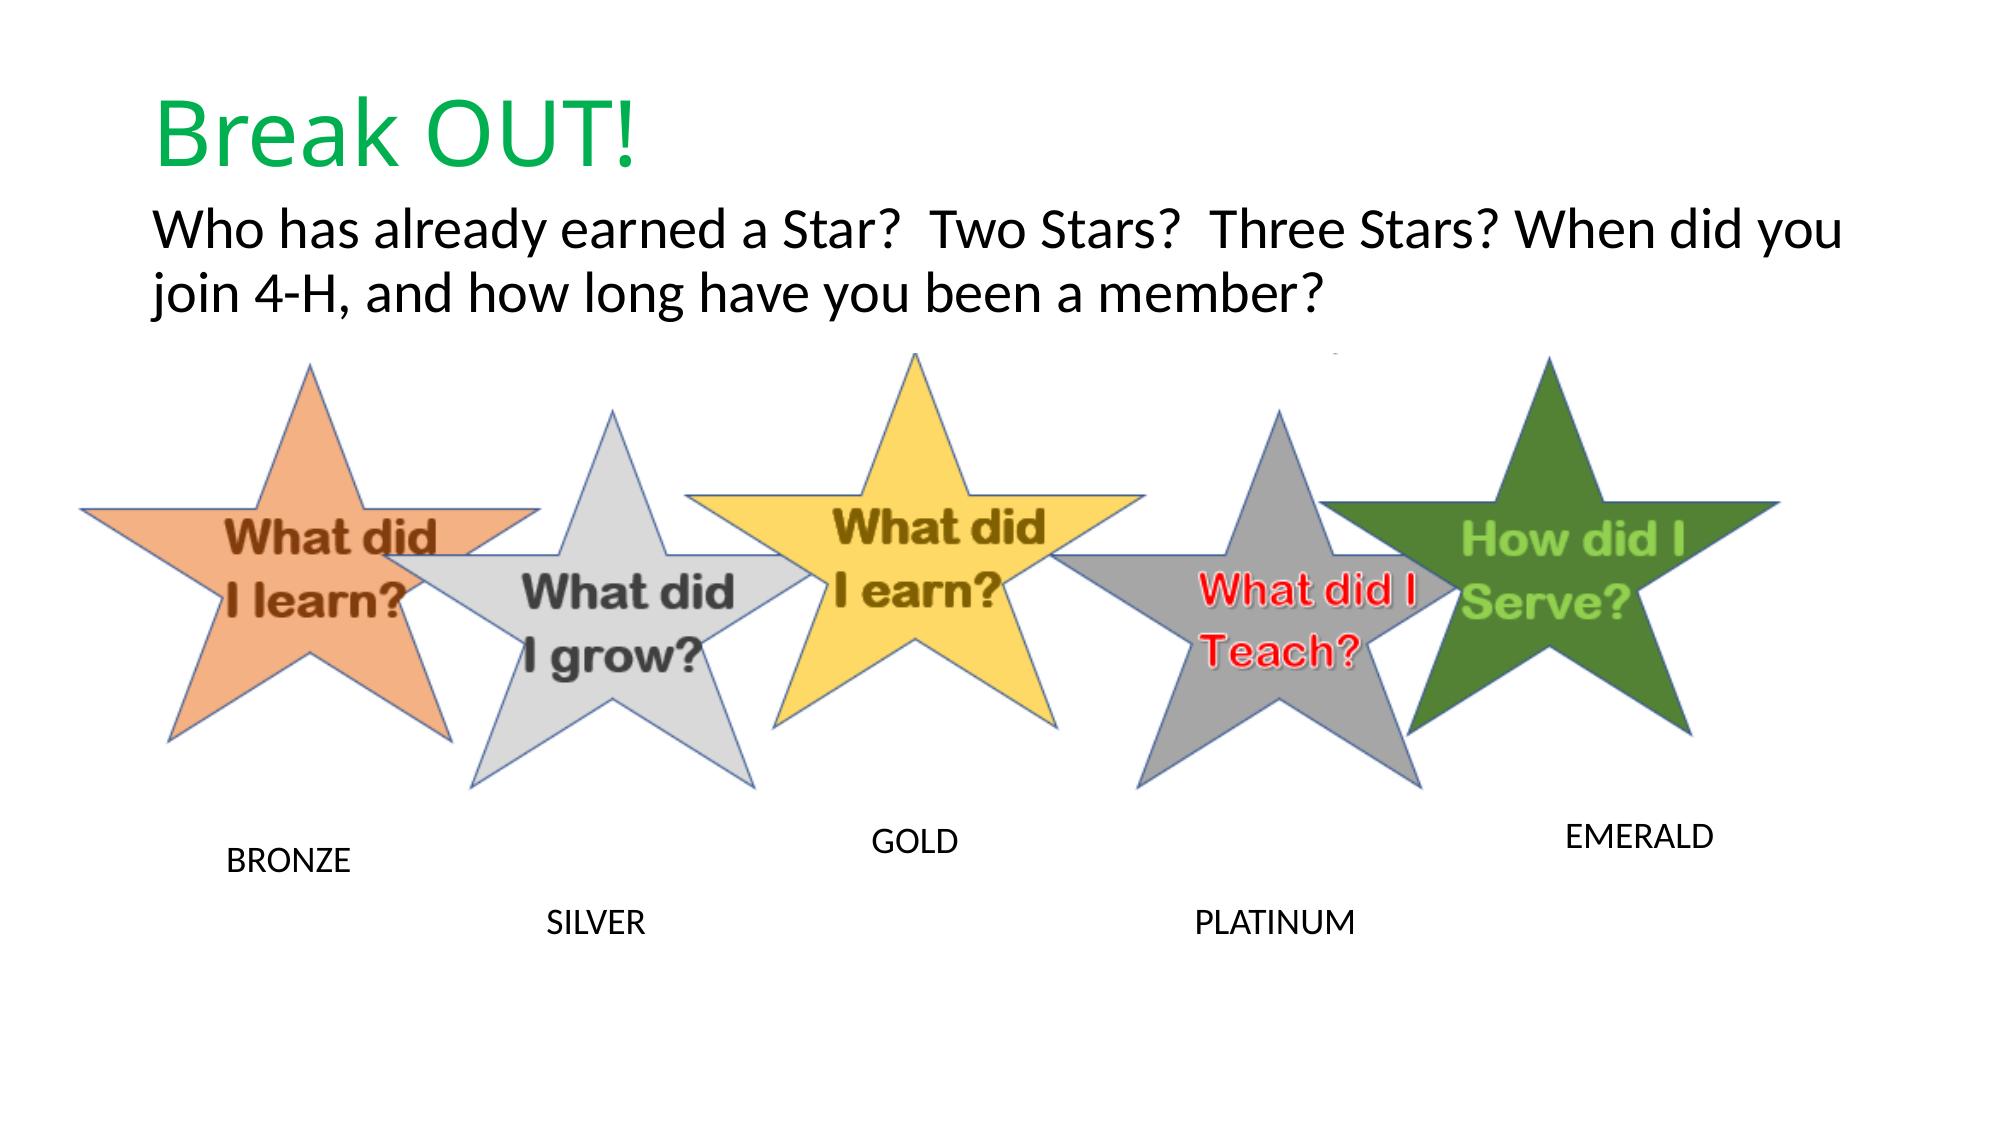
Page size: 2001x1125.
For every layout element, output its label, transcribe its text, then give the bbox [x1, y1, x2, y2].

picture [48, 353, 1802, 811]
text_box PLATINUM [1179, 889, 1399, 949]
text_box GOLD [856, 811, 1047, 869]
title Break OUT! [137, 59, 1863, 191]
list Who has already earned a Star? Two Stars? Three Stars? When did you join 4-H, and how long have you been a member? [137, 191, 1863, 1014]
text_box SILVER [531, 889, 723, 949]
text_box EMERALD [1550, 811, 1741, 864]
text_box BRONZE [211, 827, 402, 887]
